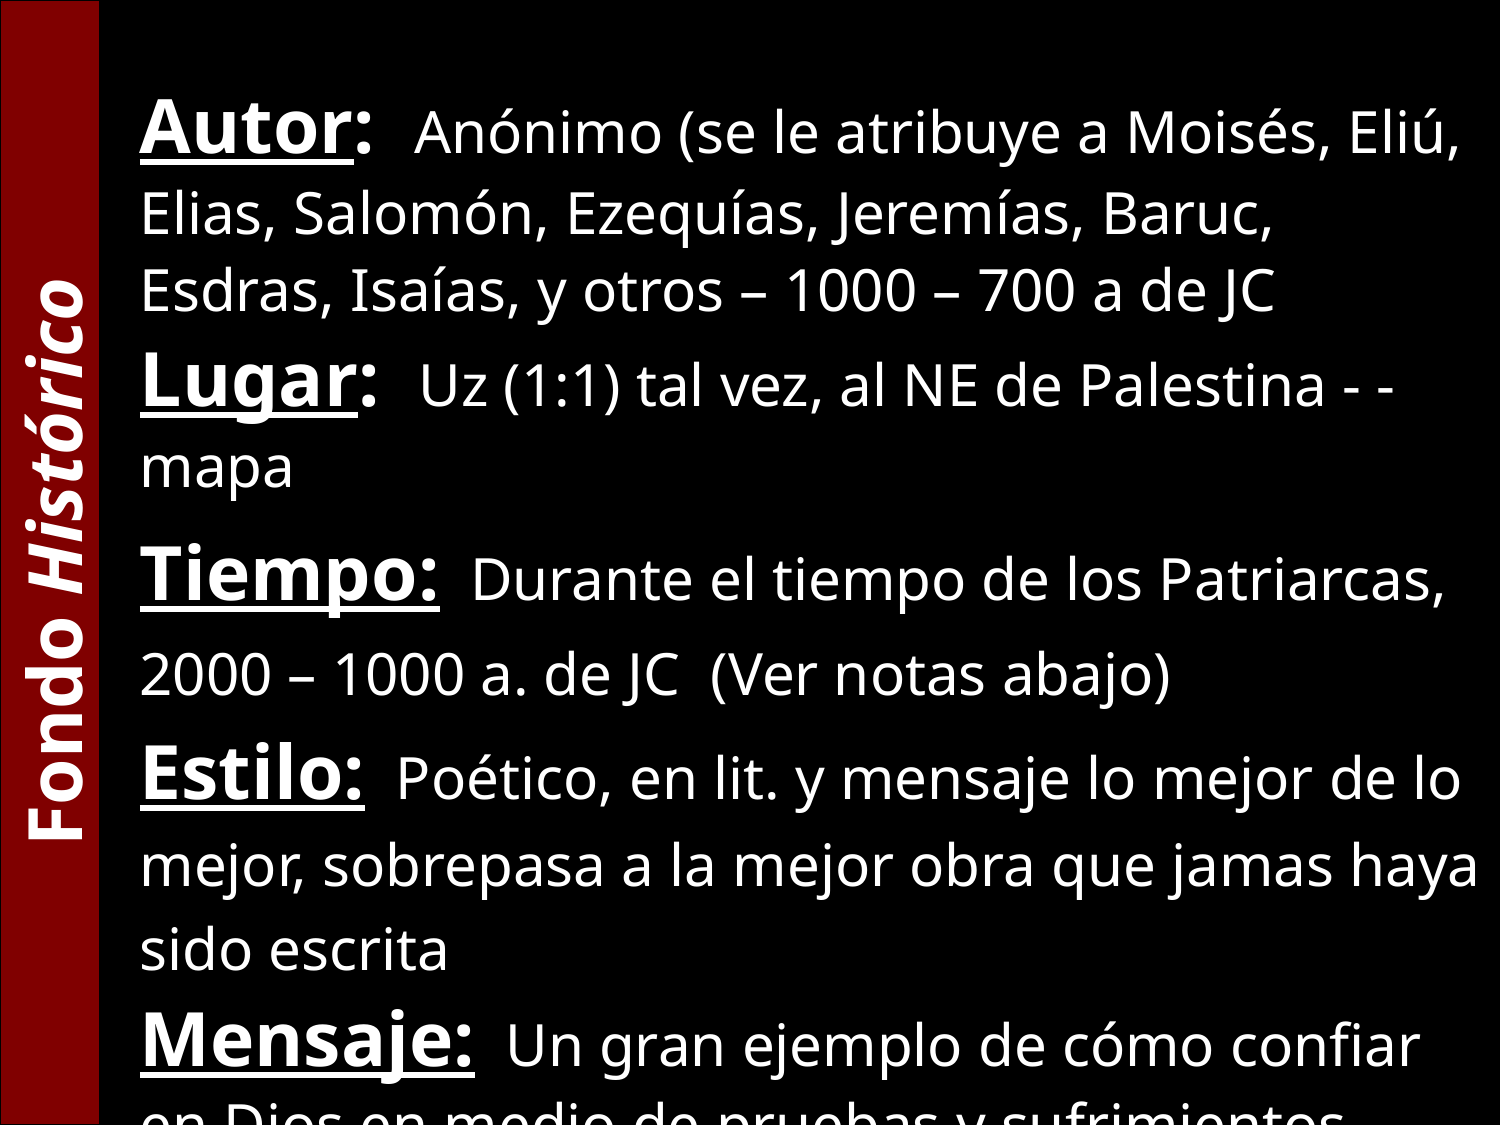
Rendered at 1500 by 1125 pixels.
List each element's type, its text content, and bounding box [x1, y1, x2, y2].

text_box Autor: Anónimo (se le atribuye a Moisés, Eliú, Elias, Salomón, Ezequías, Jeremías, Baruc, Esdras, Isaías, y otros – 1000 – 700 a de JC Lugar: Uz (1:1) tal vez, al NE de Palestina - - mapa Tiempo: Durante el tiempo de los Patriarcas, 2000 – 1000 a. de JC (Ver notas abajo) Estilo: Poético, en lit. y mensaje lo mejor de lo mejor, sobrepasa a la mejor obra que jamas haya sido escrita Mensaje: Un gran ejemplo de cómo confiar en Dios en medio de pruebas y sufrimientos [125, 62, 1500, 1125]
text_box Fondo Histórico [0, 0, 105, 1125]
